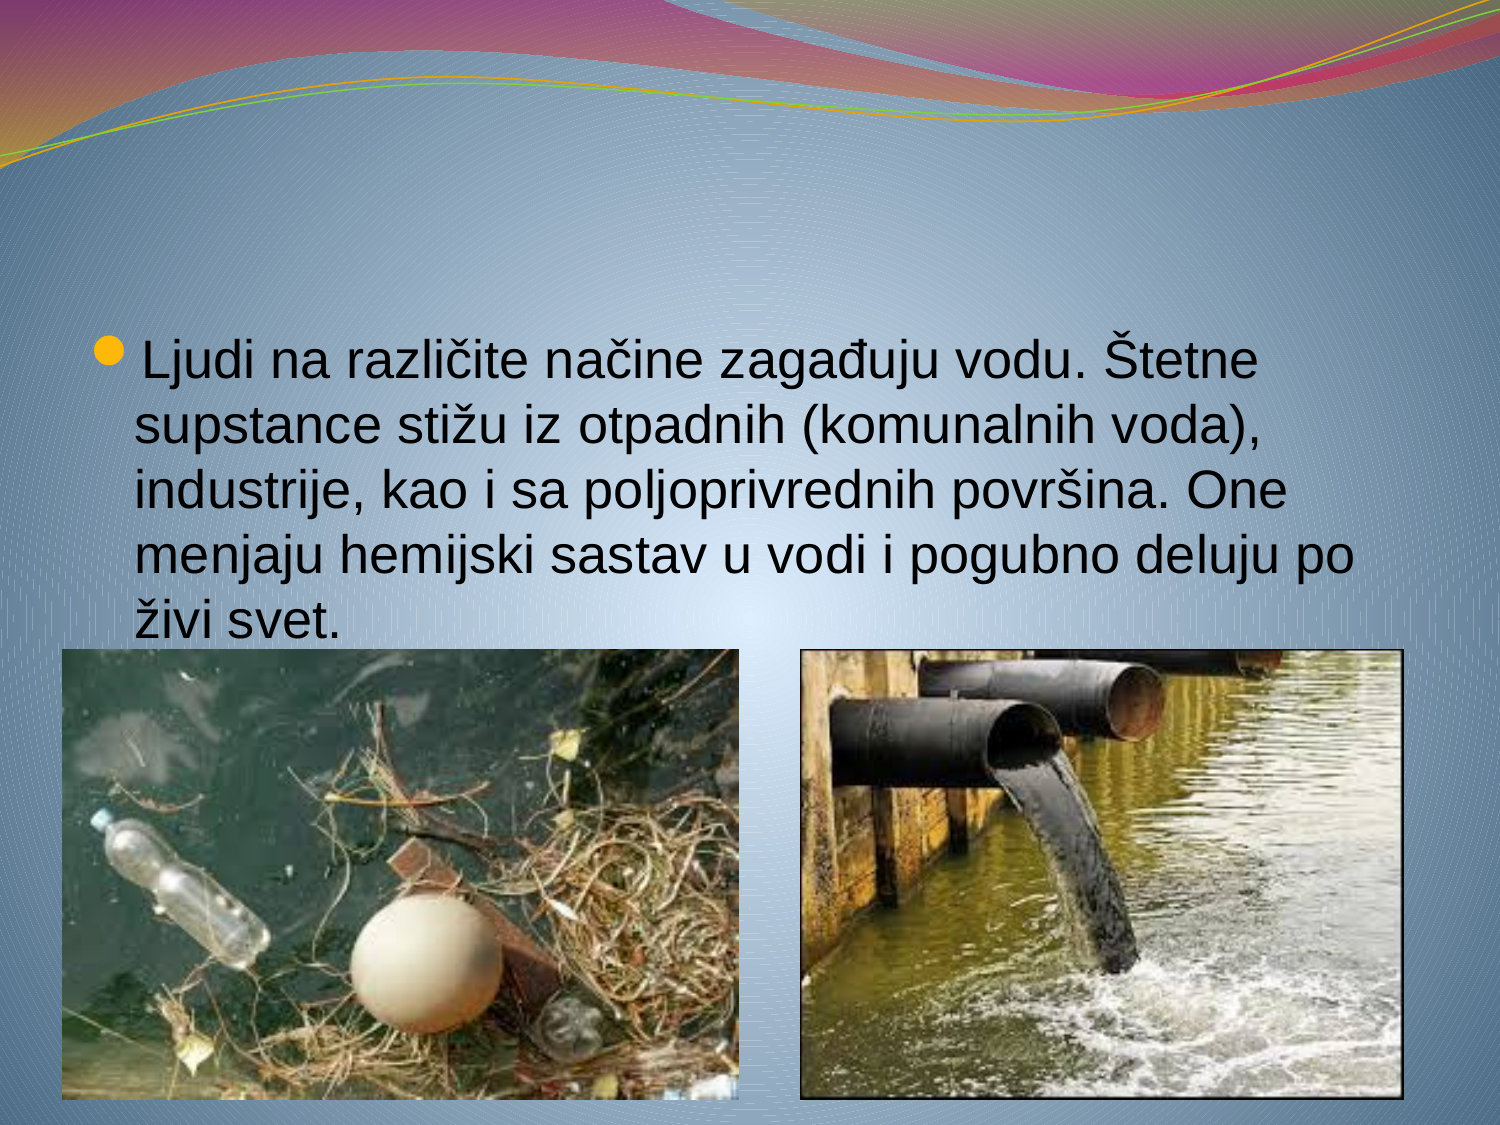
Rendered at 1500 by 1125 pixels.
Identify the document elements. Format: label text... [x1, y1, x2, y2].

list Ljudi na različite načine zagađuju vodu. Štetne supstance stižu iz otpadnih (komunalnih voda), industrije, kao i sa poljoprivrednih površina. One menjaju hemijski sastav u vodi i pogubno deluju po živi svet. [75, 317, 1425, 1038]
picture [799, 649, 1404, 1101]
picture [62, 649, 739, 1101]
